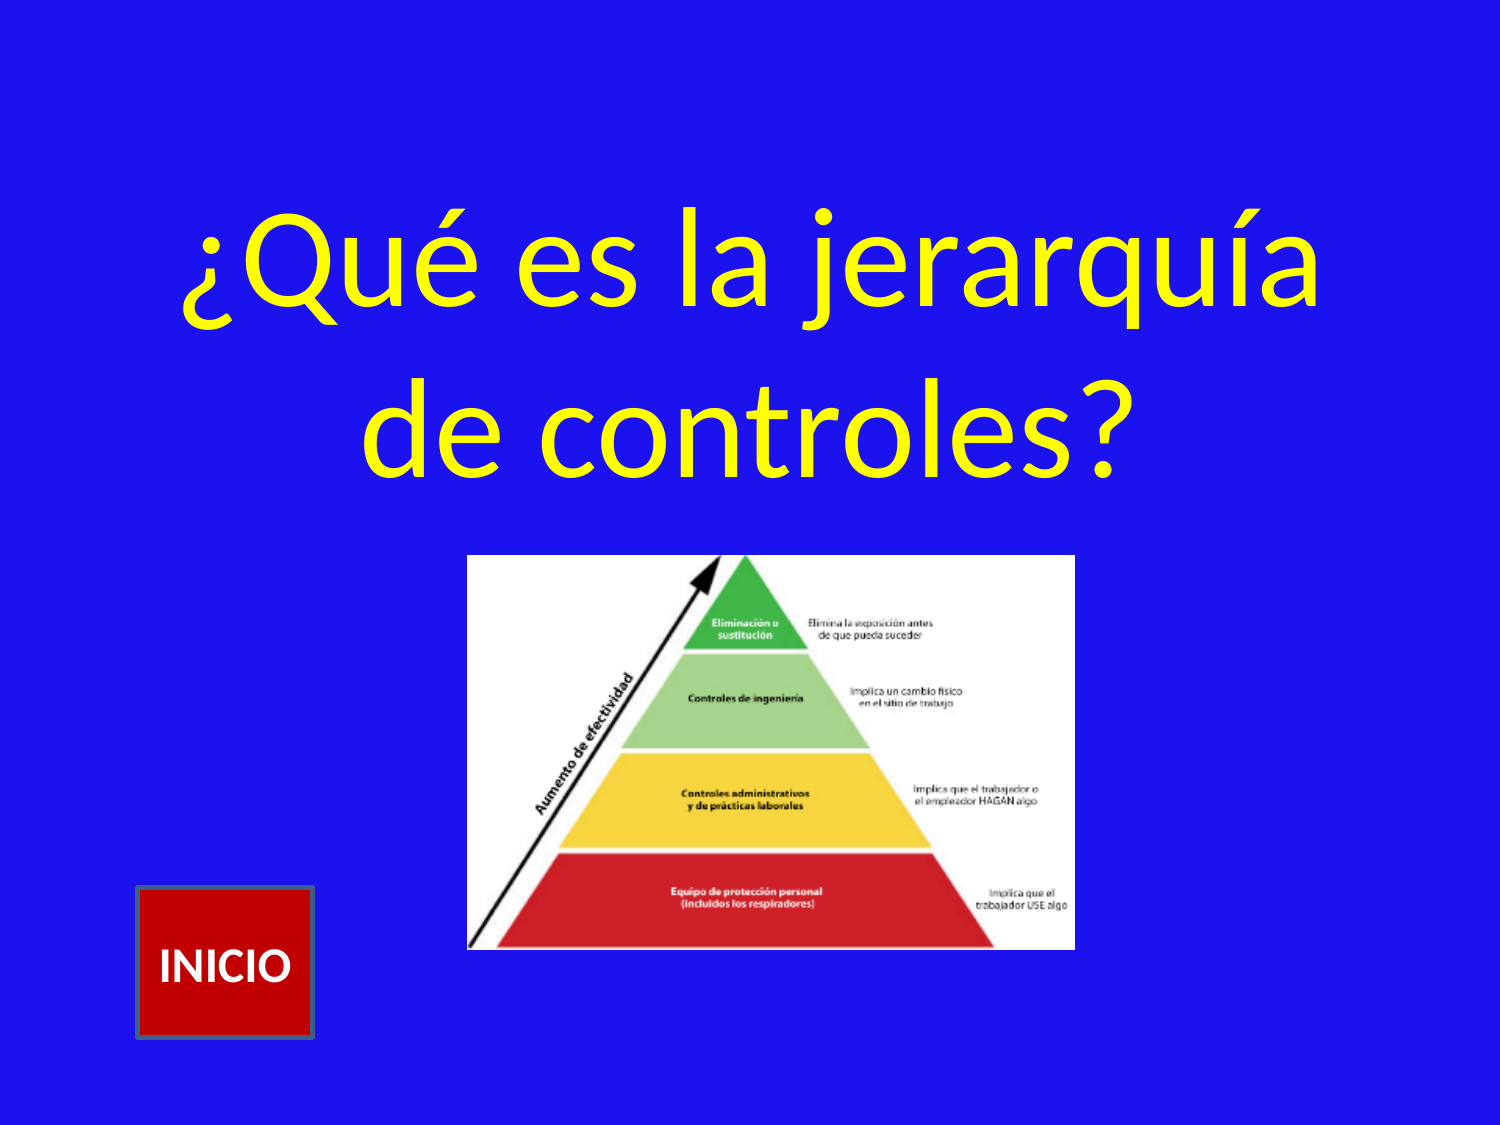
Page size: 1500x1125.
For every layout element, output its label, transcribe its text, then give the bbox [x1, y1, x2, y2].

picture [467, 554, 1076, 951]
title ¿Qué es la jerarquía de controles? [156, 82, 1344, 588]
